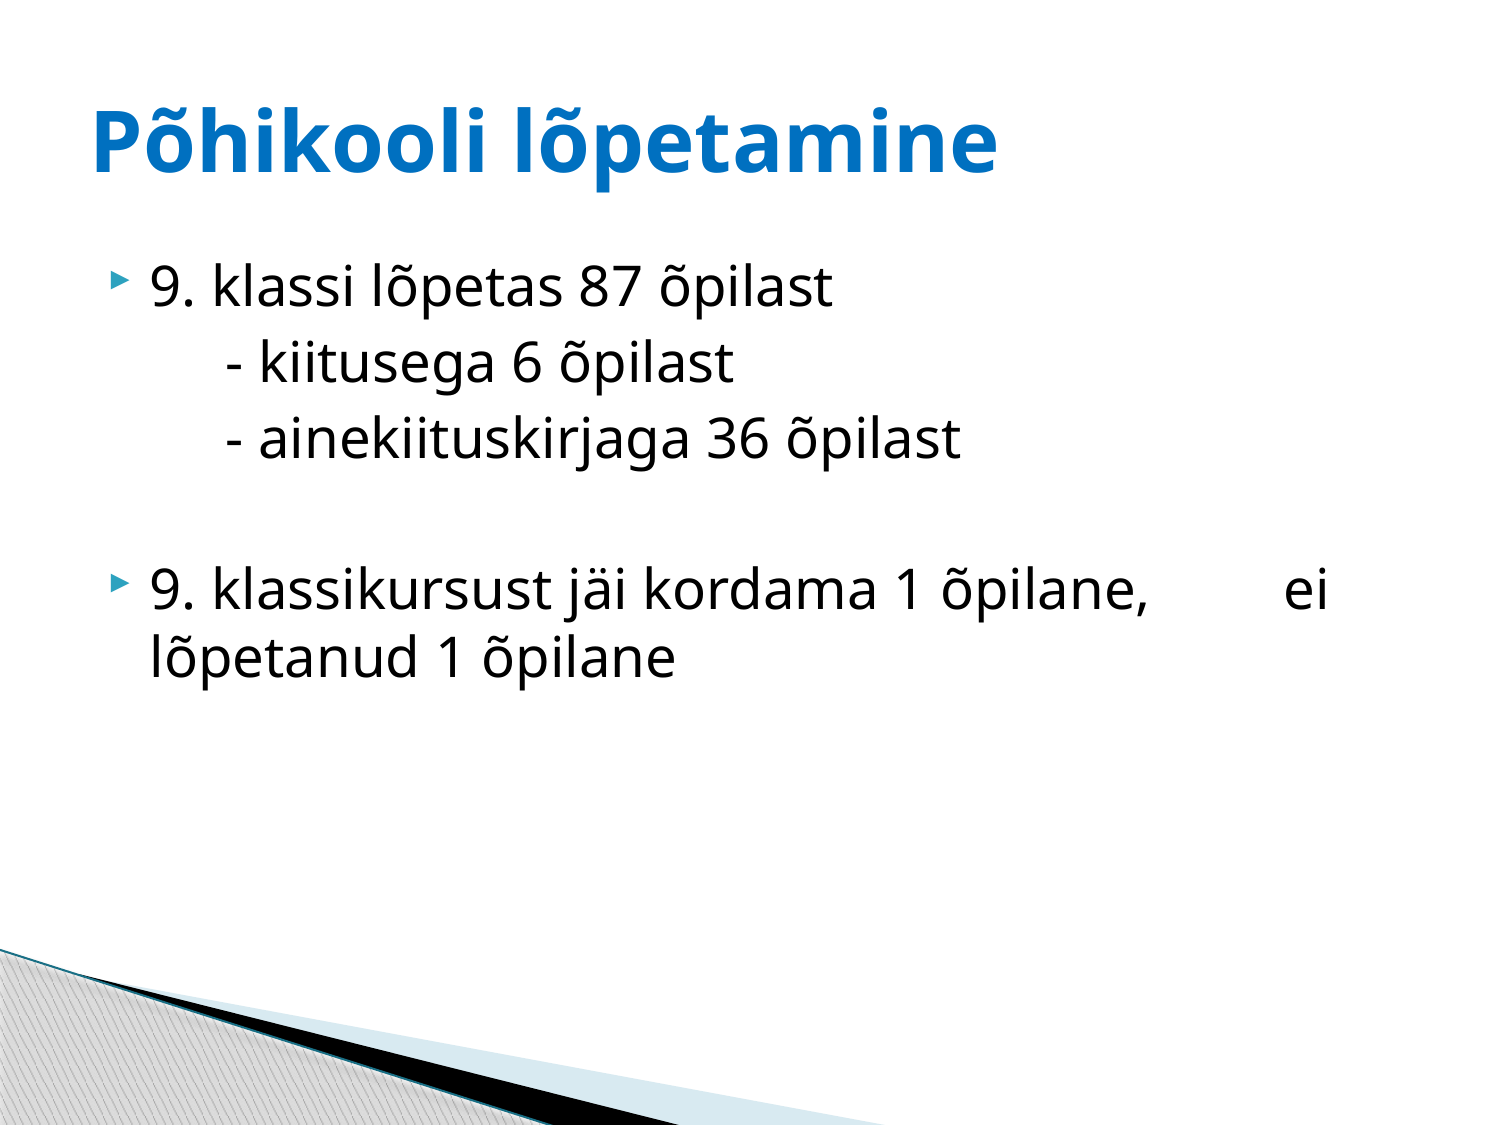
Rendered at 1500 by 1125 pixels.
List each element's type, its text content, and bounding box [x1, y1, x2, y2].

list 9. klassi lõpetas 87 õpilast - kiitusega 6 õpilast - ainekiituskirjaga 36 õpilast 9. klassikursust jäi kordama 1 õpilane, ei lõpetanud 1 õpilane [75, 243, 1425, 986]
title Põhikooli lõpetamine [75, 45, 1425, 233]
